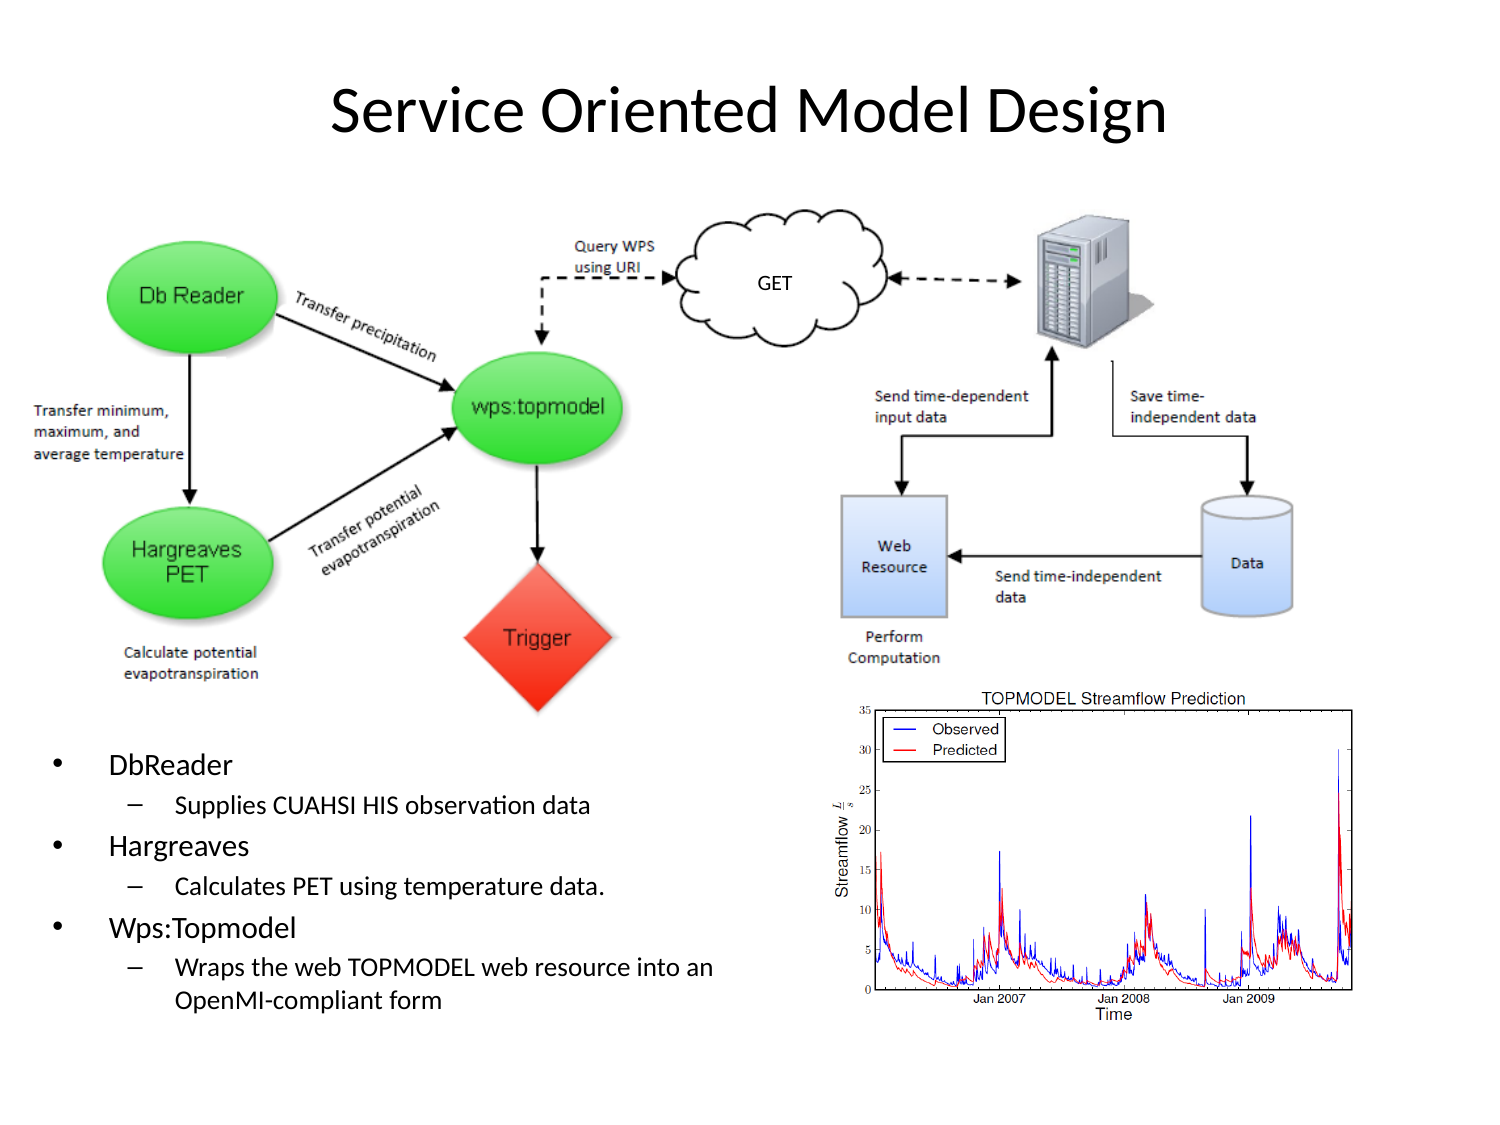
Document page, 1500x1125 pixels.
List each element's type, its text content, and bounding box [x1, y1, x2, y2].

title Service Oriented Model Design [75, 24, 1425, 188]
picture [2, 199, 1388, 1030]
text_box DbReader Supplies CUAHSI HIS observation data Hargreaves Calculates PET using temperature data. Wps:Topmodel Wraps the web TOPMODEL web resource into an OpenMI-compliant form [37, 737, 819, 1025]
